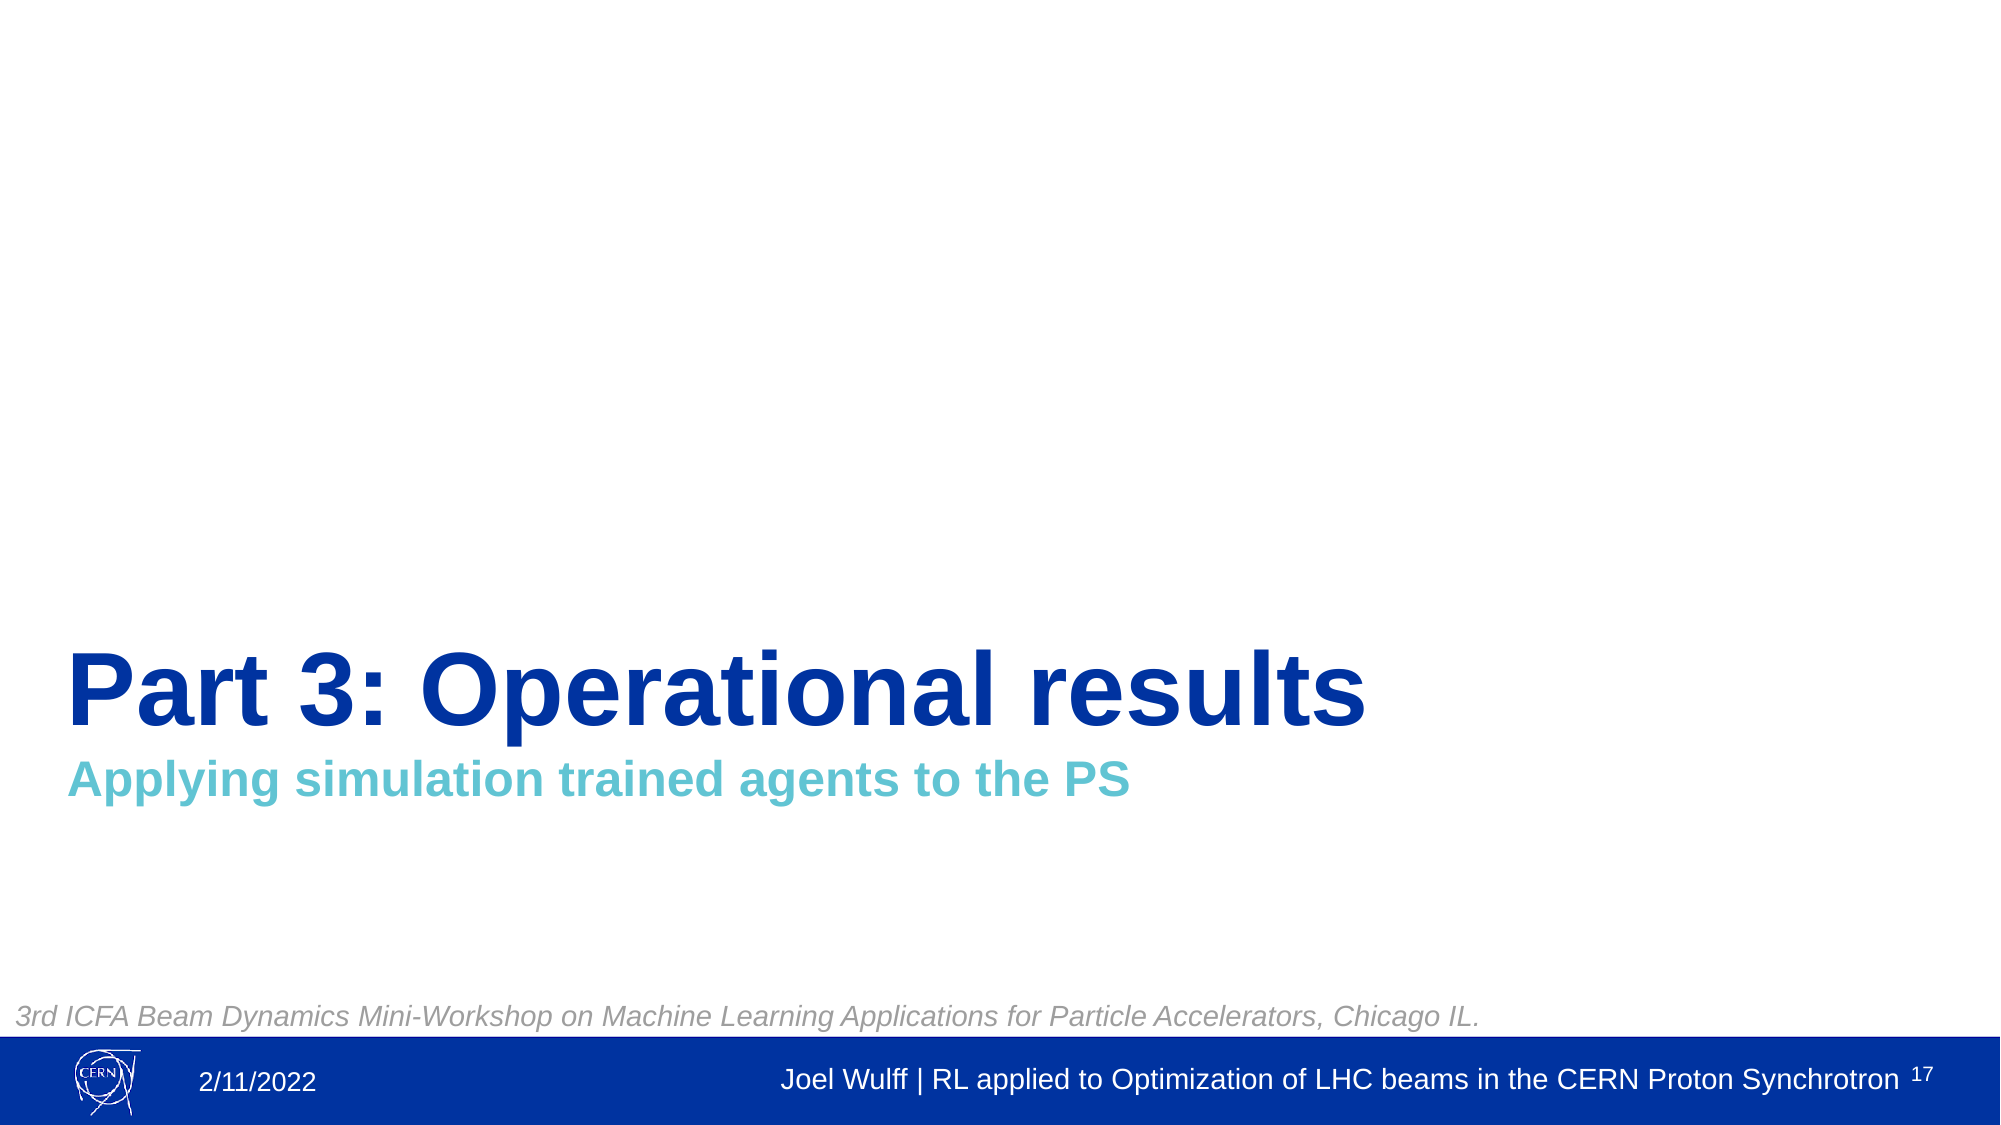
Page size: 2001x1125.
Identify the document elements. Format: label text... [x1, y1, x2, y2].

picture [0, 1036, 2000, 1125]
list Applying simulation trained agents to the PS [66, 752, 1933, 999]
slide_number 17 [1822, 1042, 1934, 1103]
title Part 3: Operational results [66, 280, 1948, 749]
